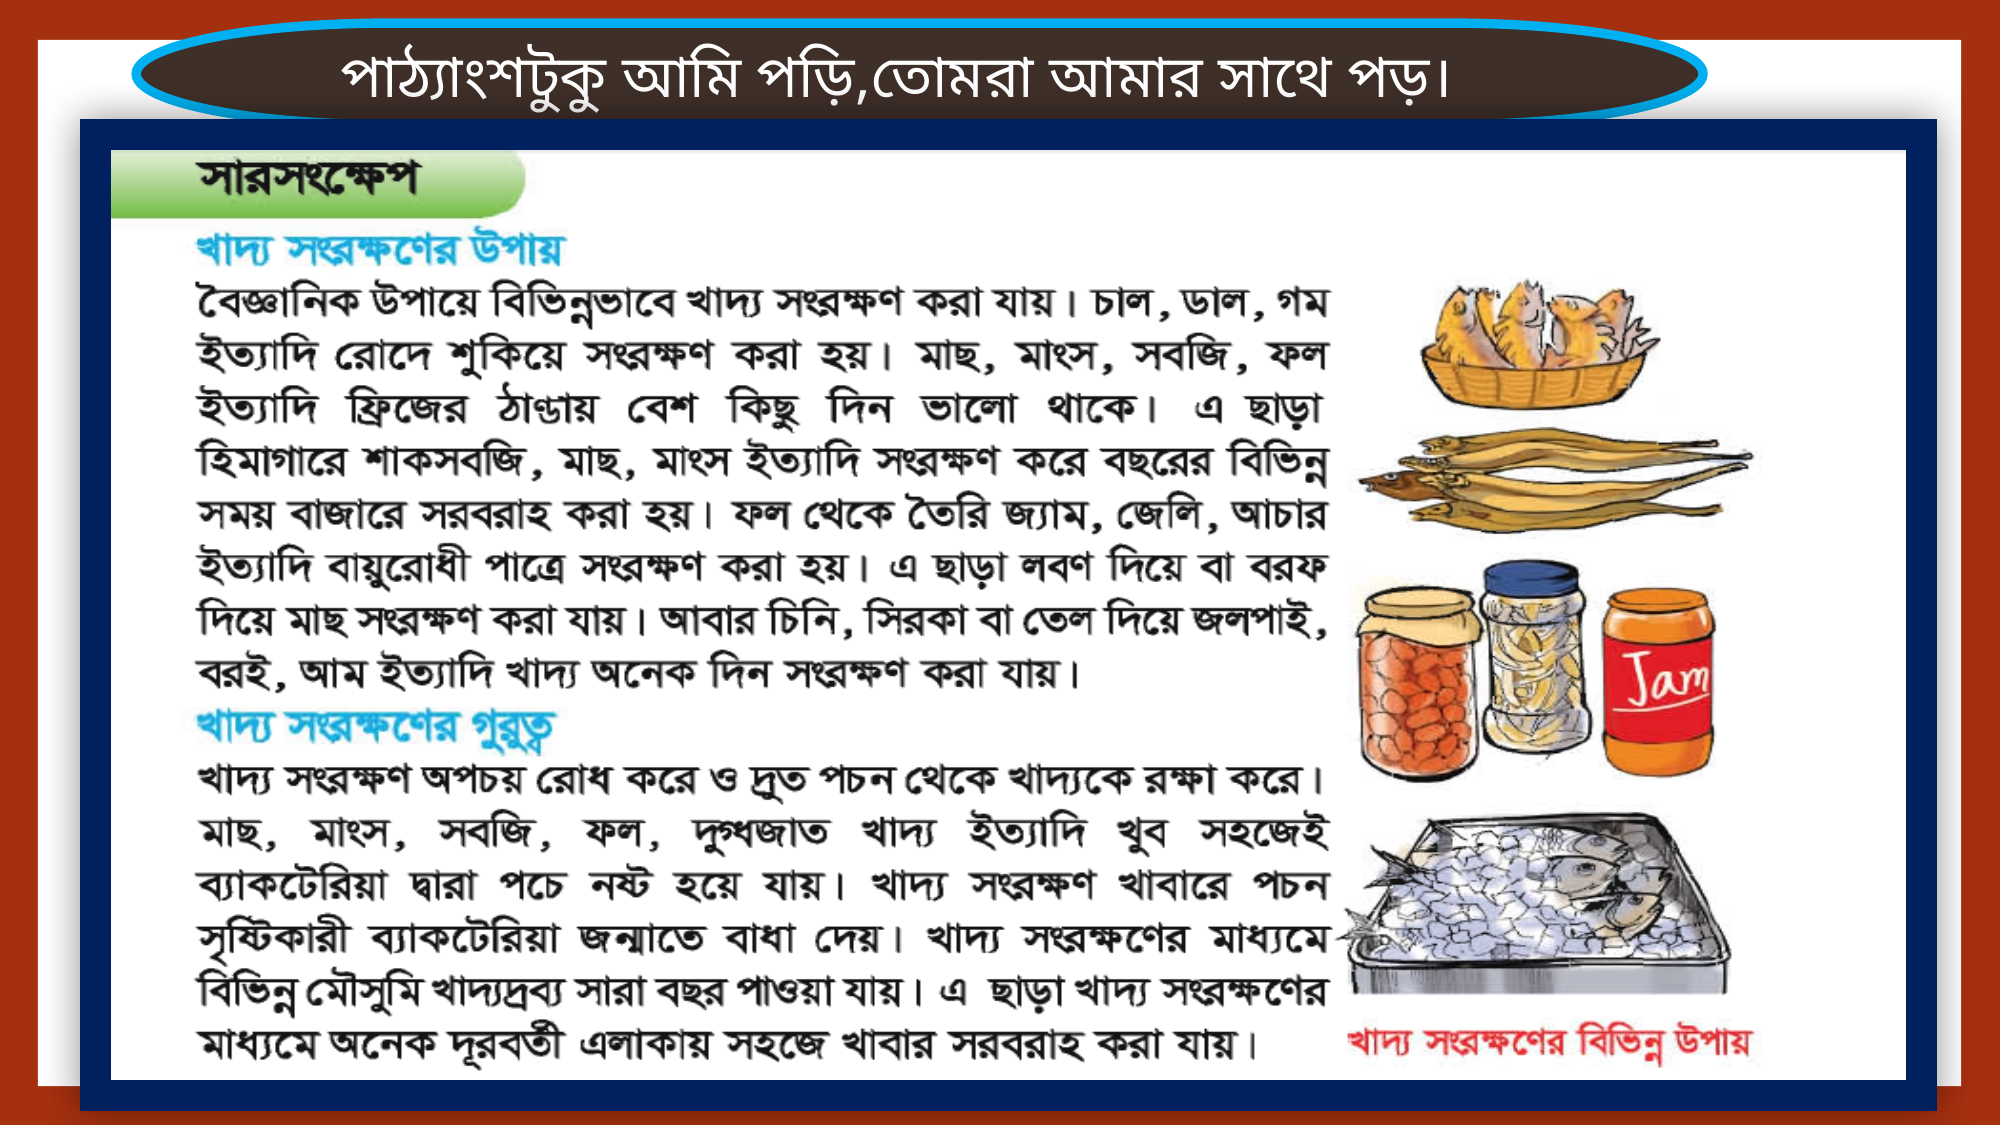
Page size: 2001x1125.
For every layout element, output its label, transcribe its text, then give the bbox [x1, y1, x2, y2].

text_box পাঠ্যাংশটুকু আমি পড়ি,তোমরা আমার সাথে পড়। [134, 21, 1705, 91]
picture [110, 149, 1907, 1081]
